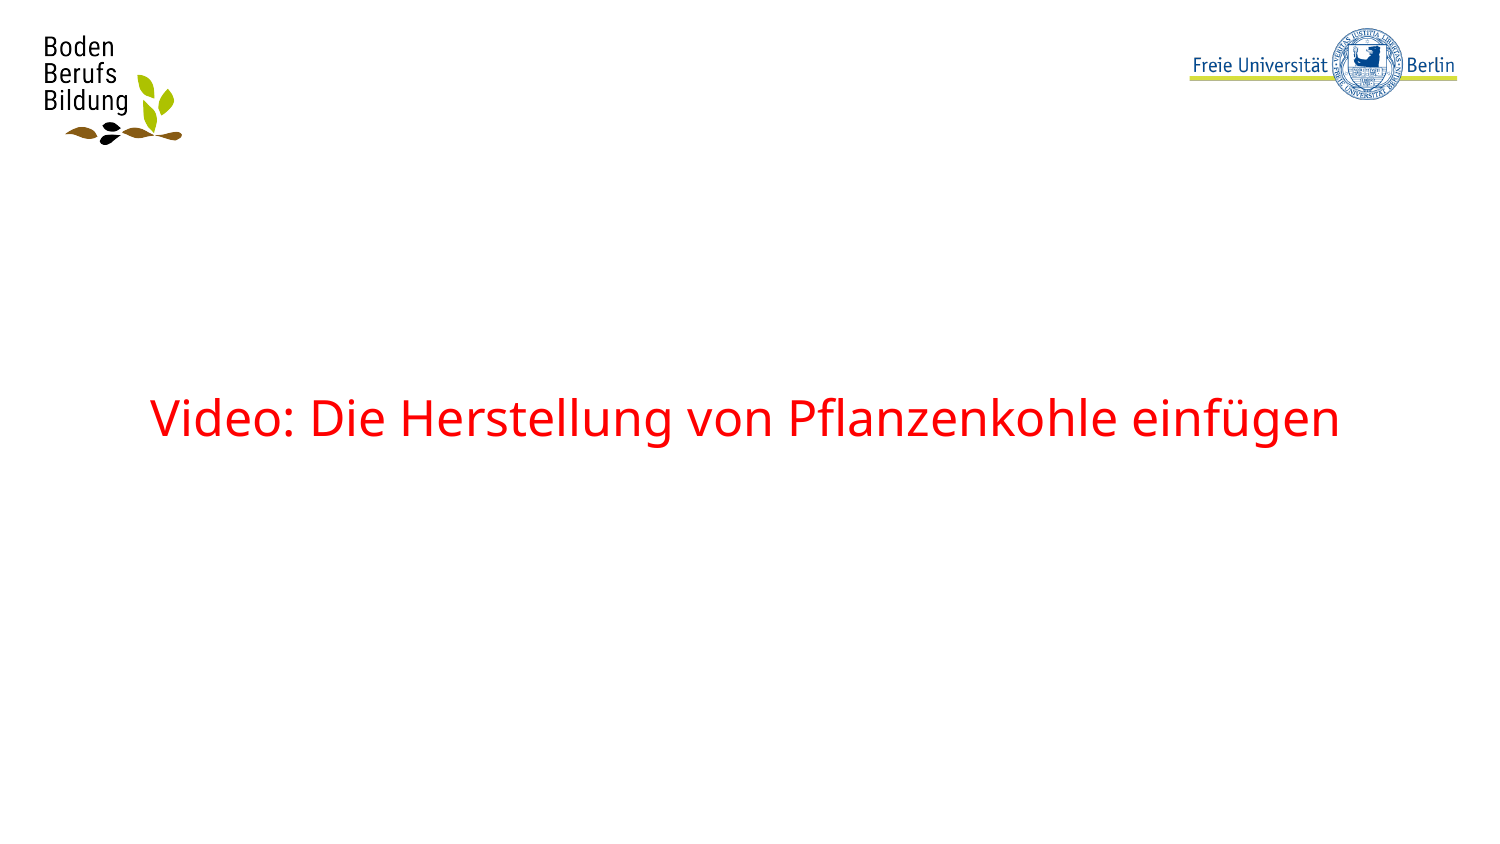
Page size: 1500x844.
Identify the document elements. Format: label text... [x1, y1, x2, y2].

text_box Video: Die Herstellung von Pflanzenkohle einfügen [135, 379, 1403, 455]
picture [42, 26, 183, 145]
picture [1189, 27, 1458, 100]
